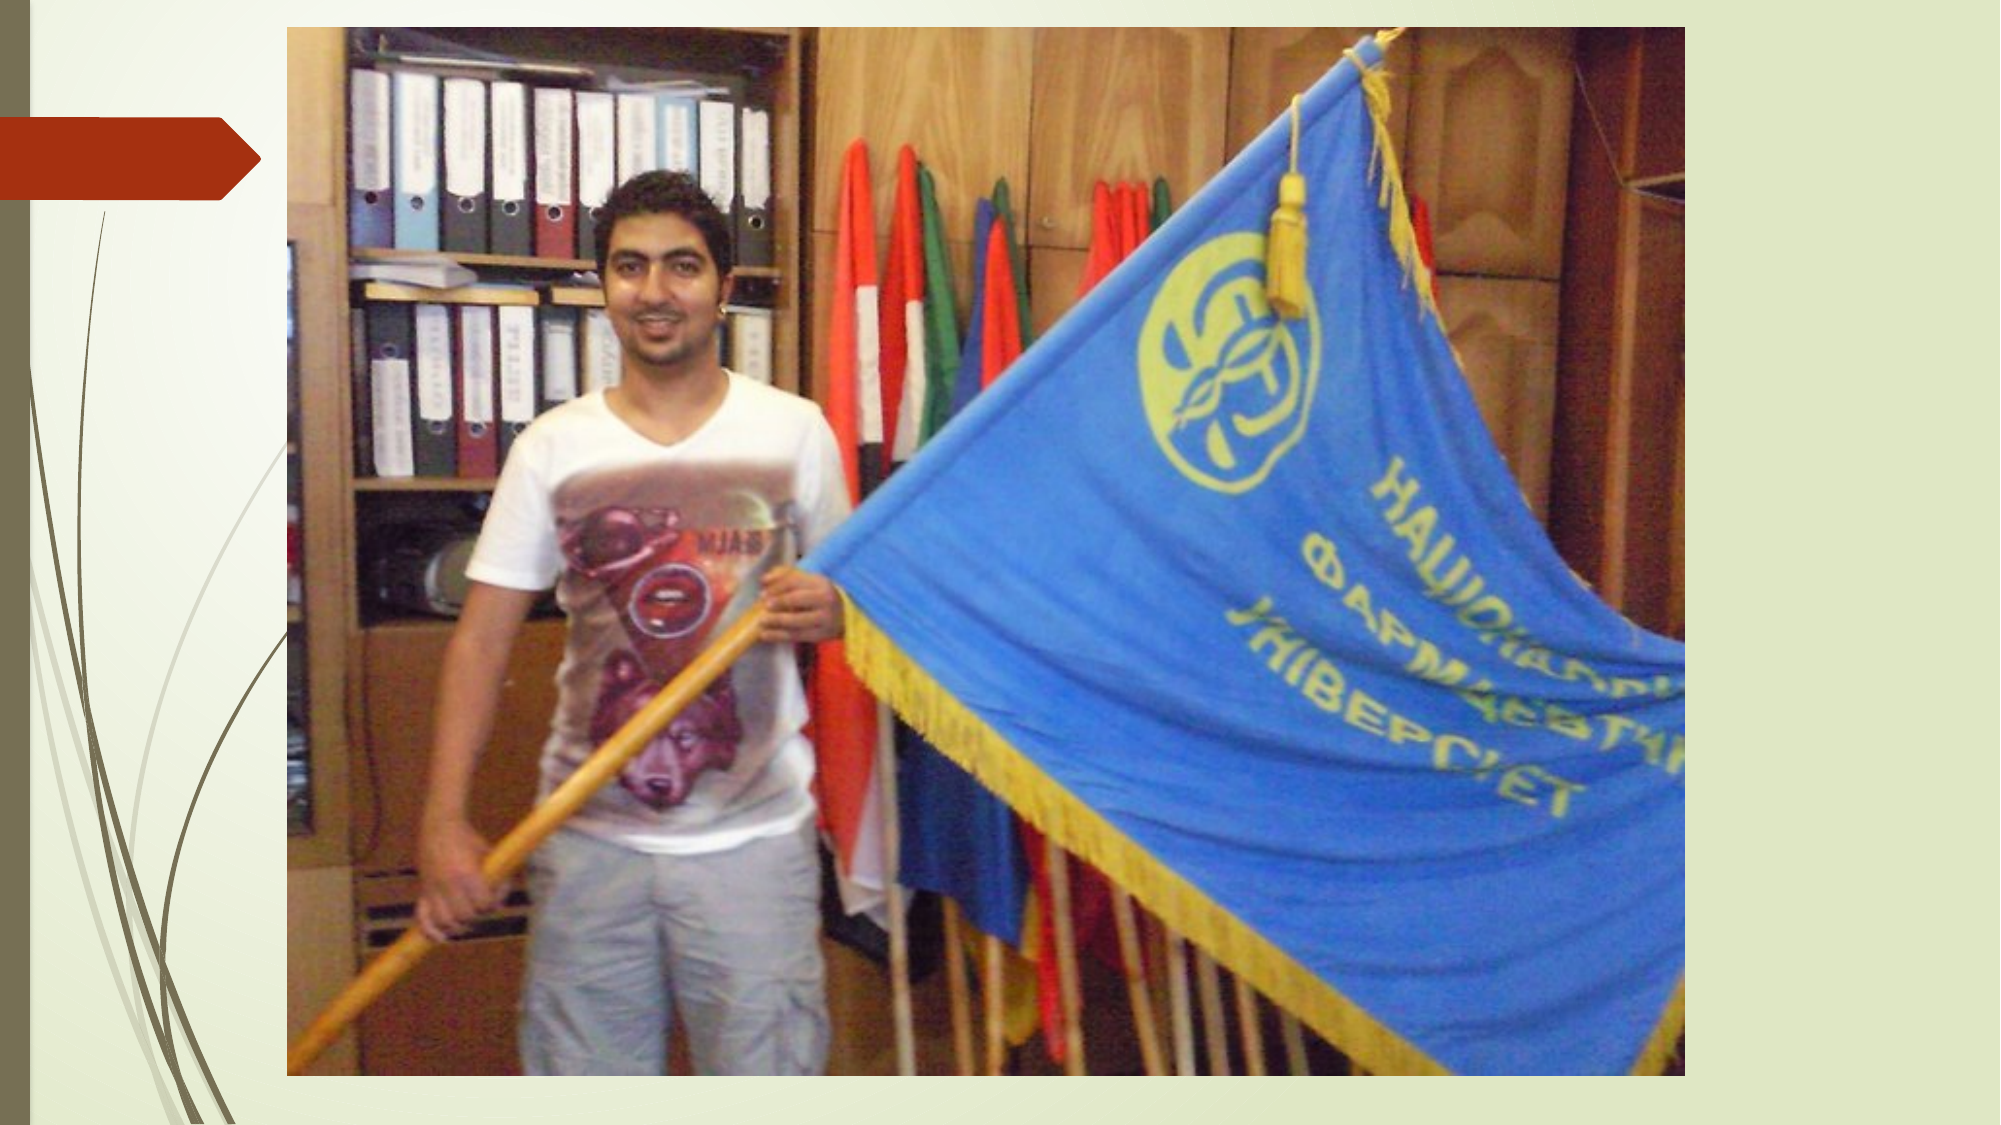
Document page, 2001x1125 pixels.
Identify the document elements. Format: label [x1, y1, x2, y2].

picture [287, 27, 1685, 1076]
